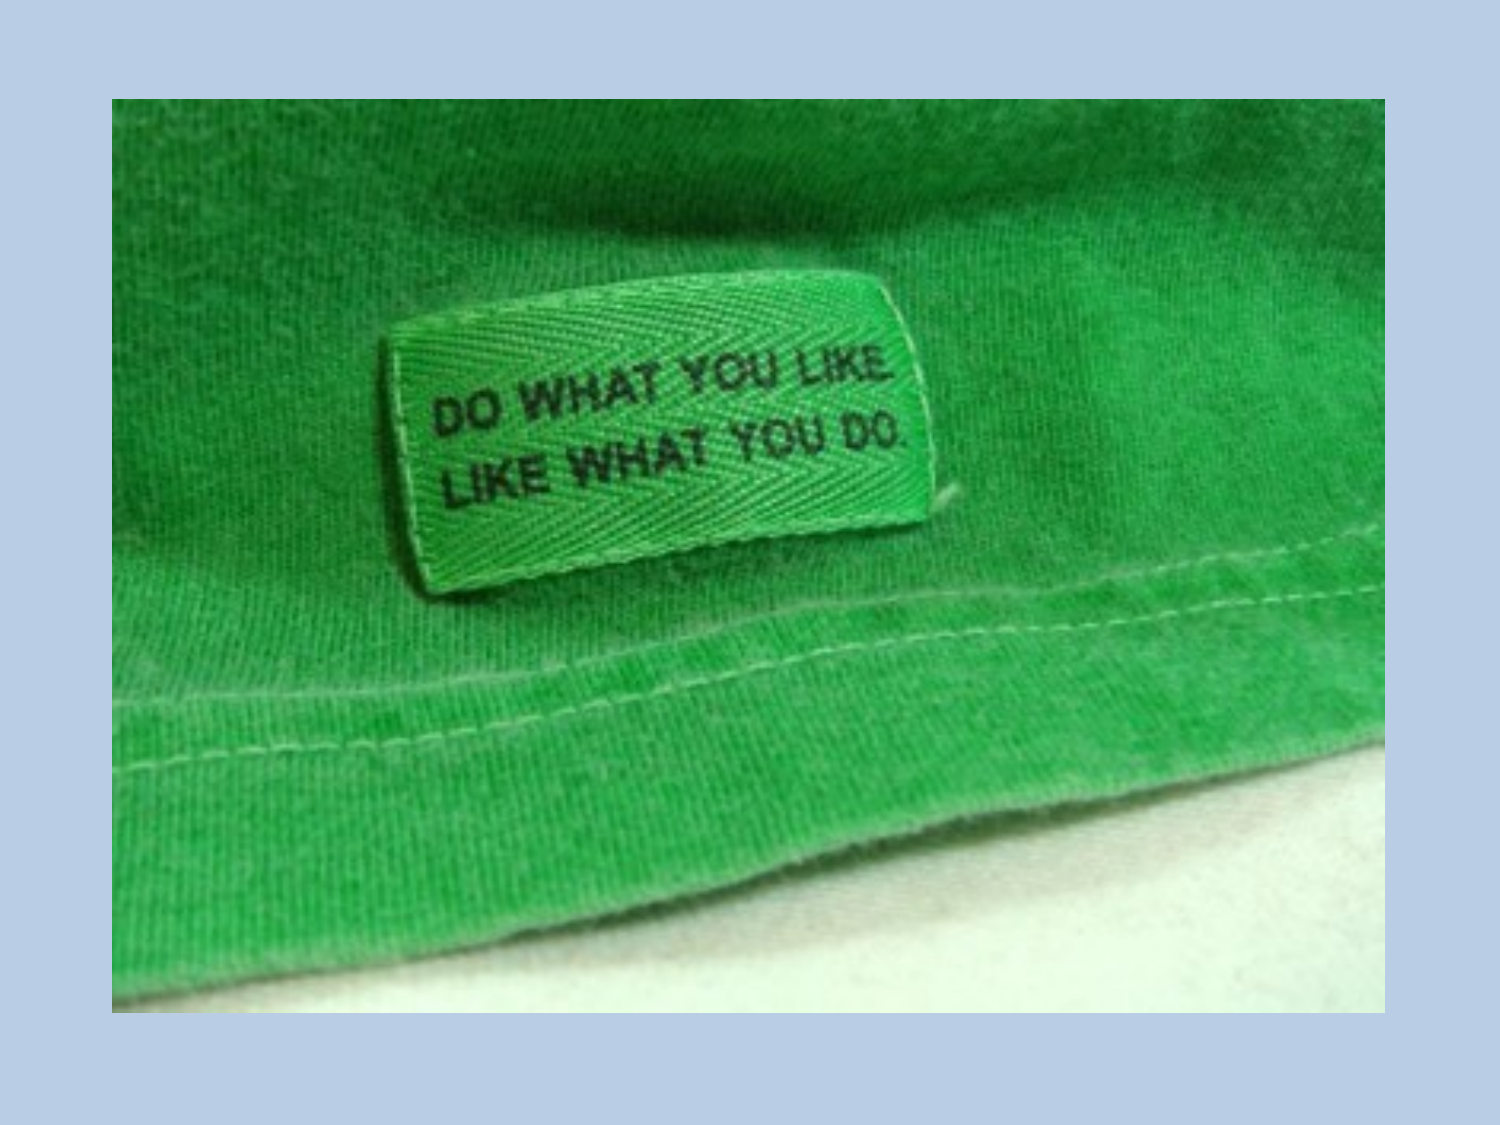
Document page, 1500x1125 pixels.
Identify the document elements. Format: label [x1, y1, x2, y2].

picture [112, 99, 1385, 1013]
